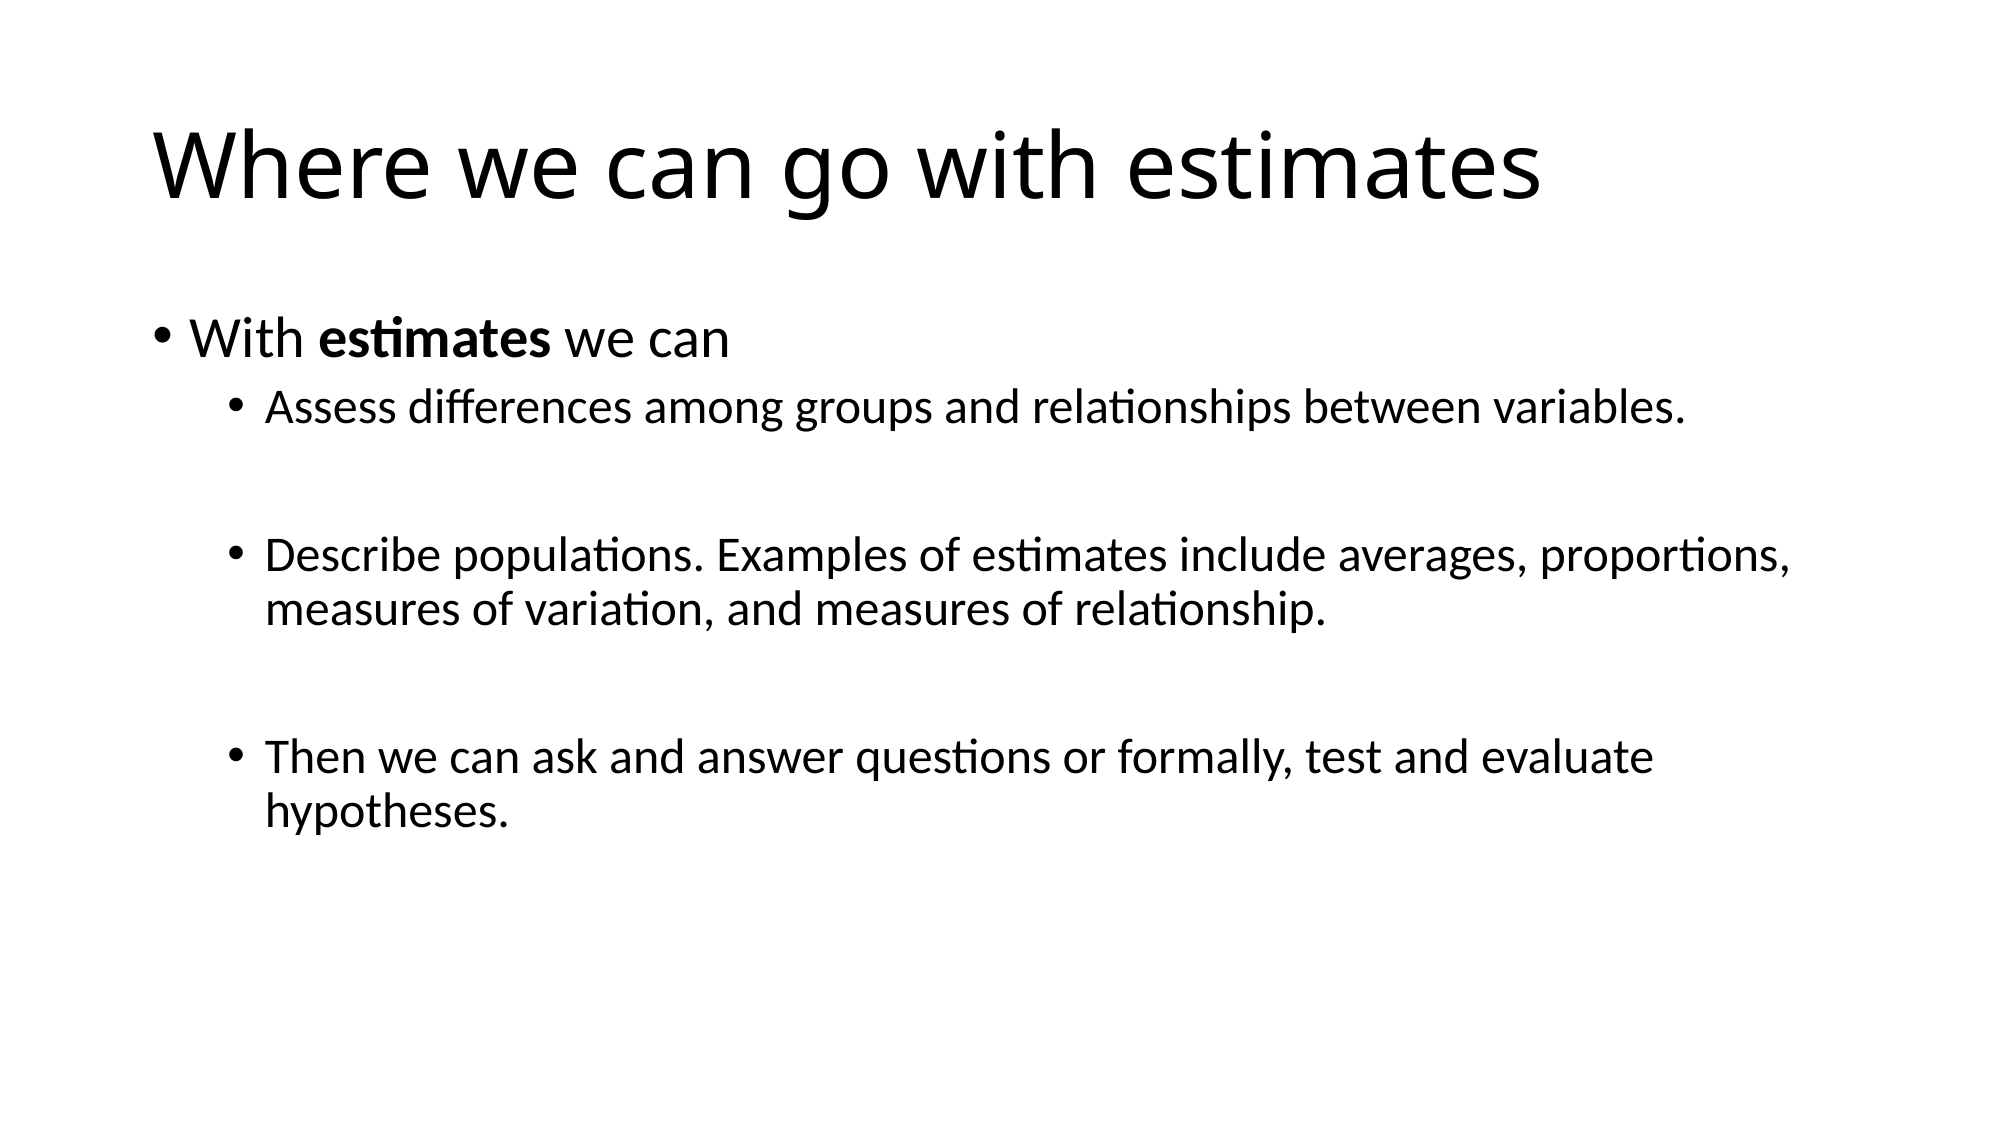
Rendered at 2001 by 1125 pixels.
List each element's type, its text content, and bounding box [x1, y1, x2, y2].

list With estimates we can Assess differences among groups and relationships between variables. Describe populations. Examples of estimates include averages, proportions, measures of variation, and measures of relationship. Then we can ask and answer questions or formally, test and evaluate hypotheses. [137, 299, 1863, 1014]
title Where we can go with estimates [137, 59, 1863, 278]
